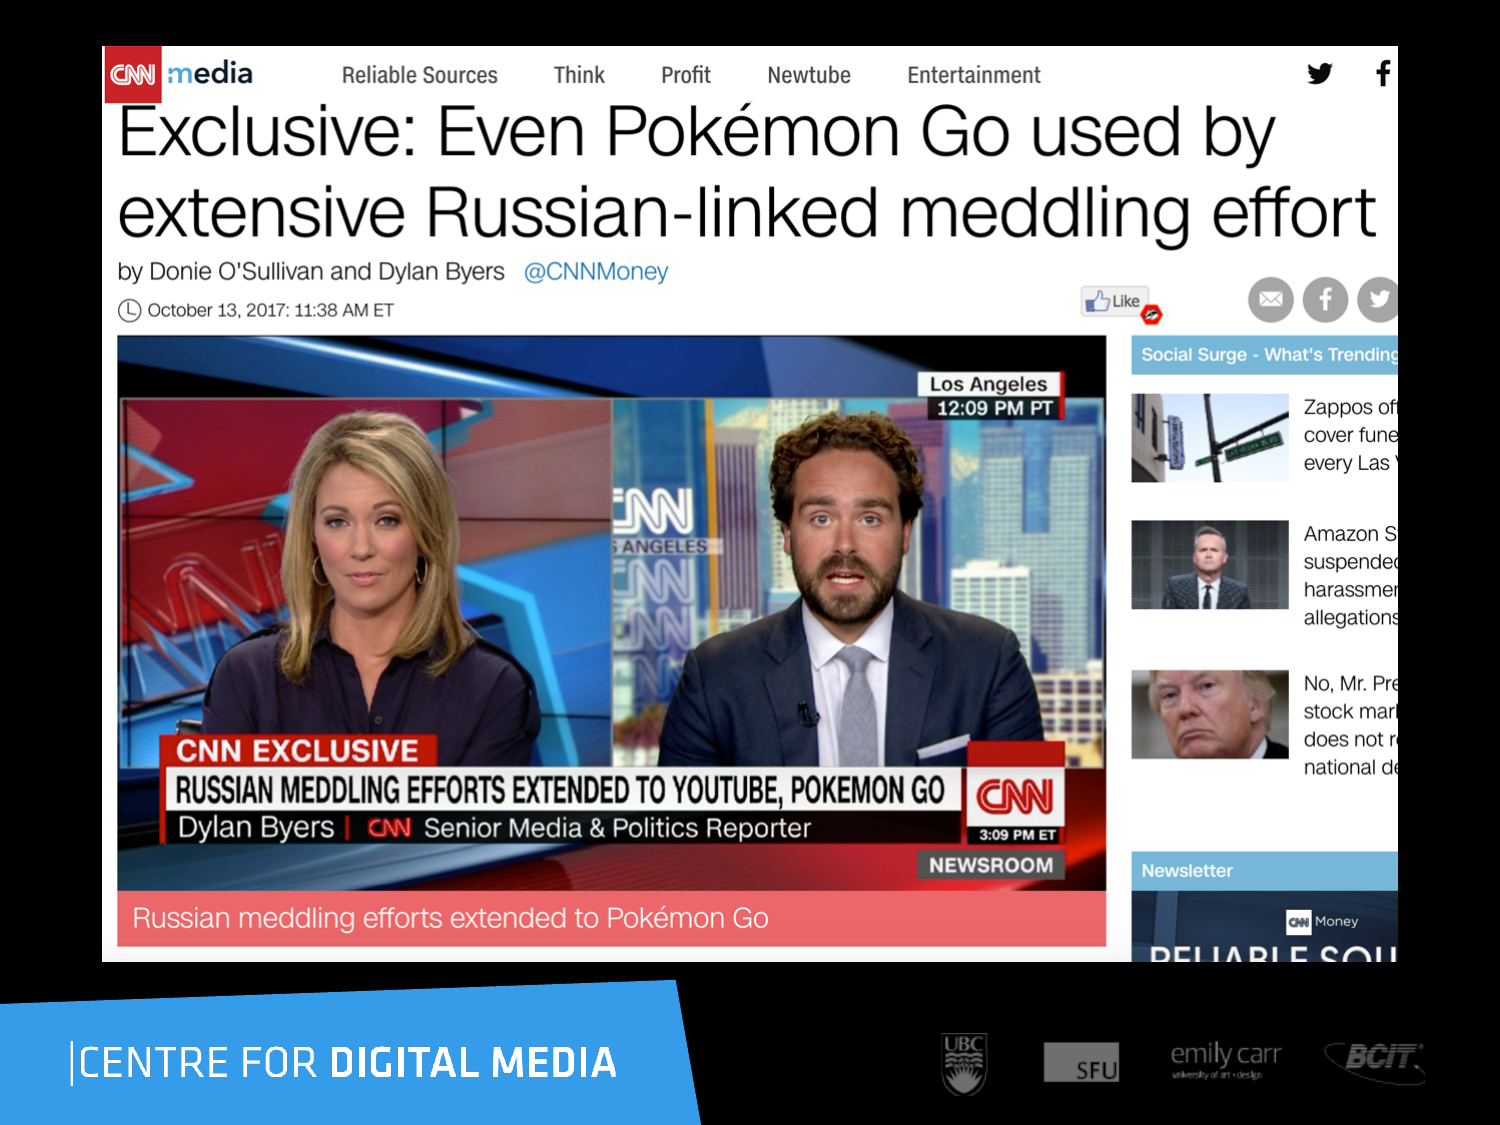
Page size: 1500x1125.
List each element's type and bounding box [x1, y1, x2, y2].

list [101, 46, 1399, 963]
